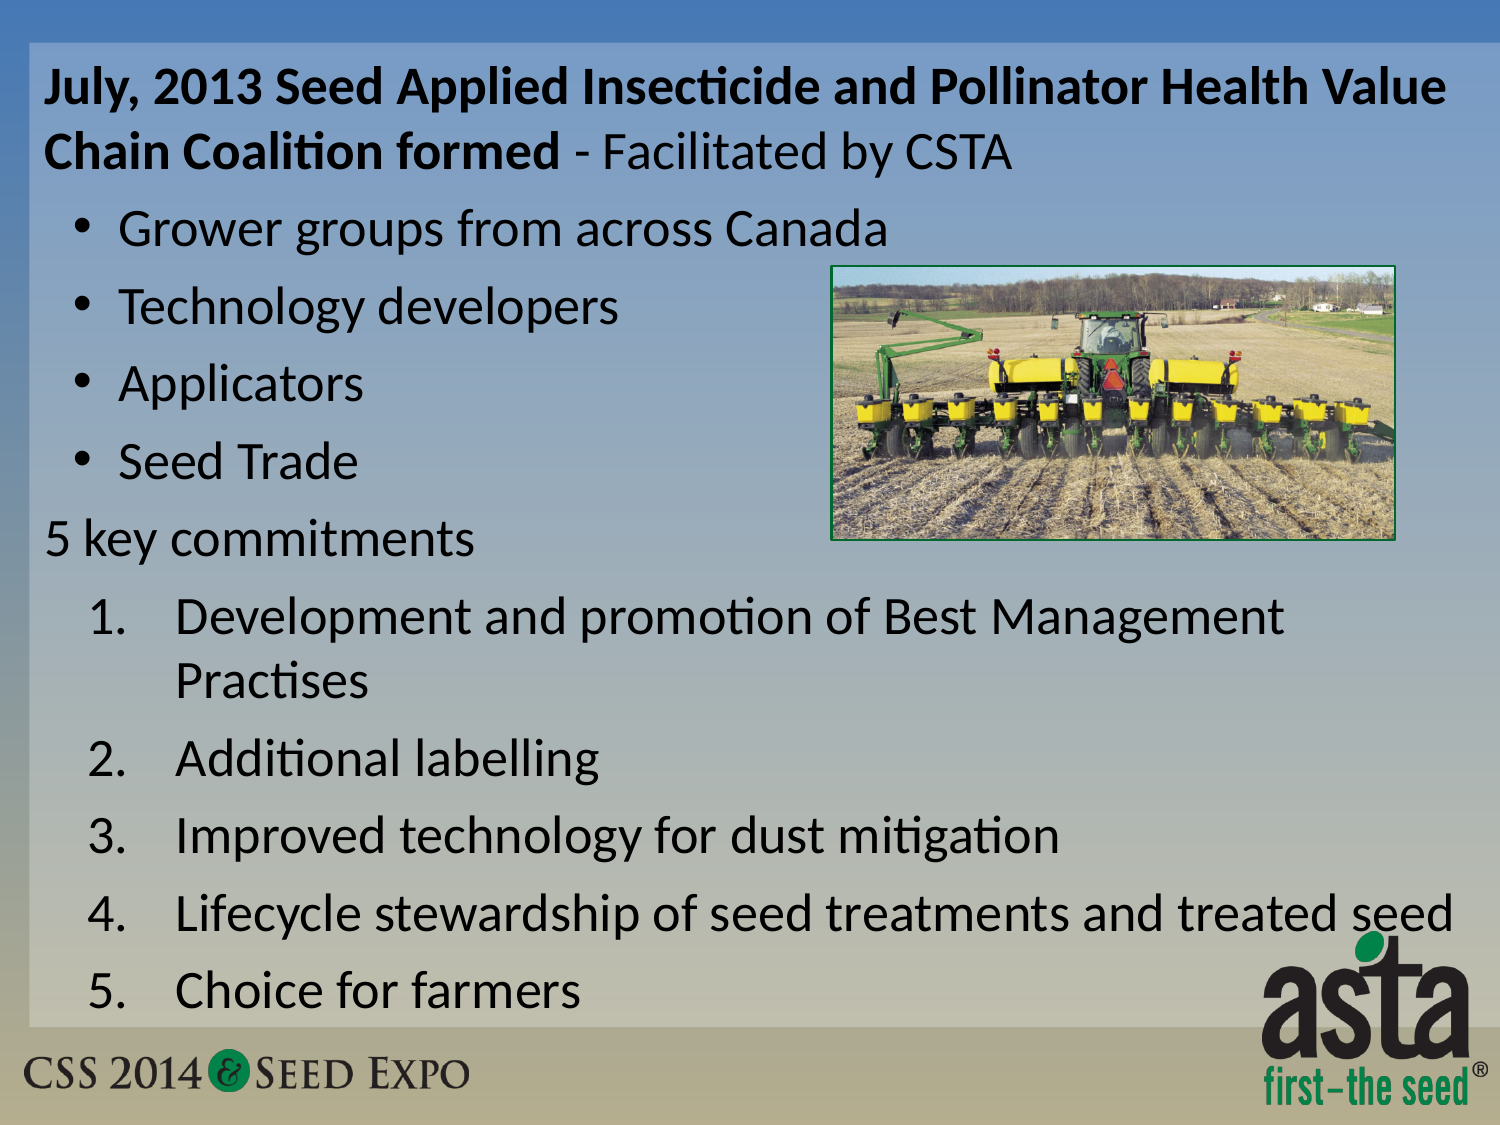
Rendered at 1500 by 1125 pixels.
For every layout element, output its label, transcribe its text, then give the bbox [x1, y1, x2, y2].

picture [24, 1049, 469, 1092]
picture [1262, 931, 1488, 1106]
picture [832, 266, 1394, 540]
text_box July, 2013 Seed Applied Insecticide and Pollinator Health Value Chain Coalition formed - Facilitated by CSTA Grower groups from across Canada Technology developers Applicators Seed Trade 5 key commitments Development and promotion of Best Management Practises Additional labelling Improved technology for dust mitigation Lifecycle stewardship of seed treatments and treated seed Choice for farmers [29, 42, 1500, 1028]
